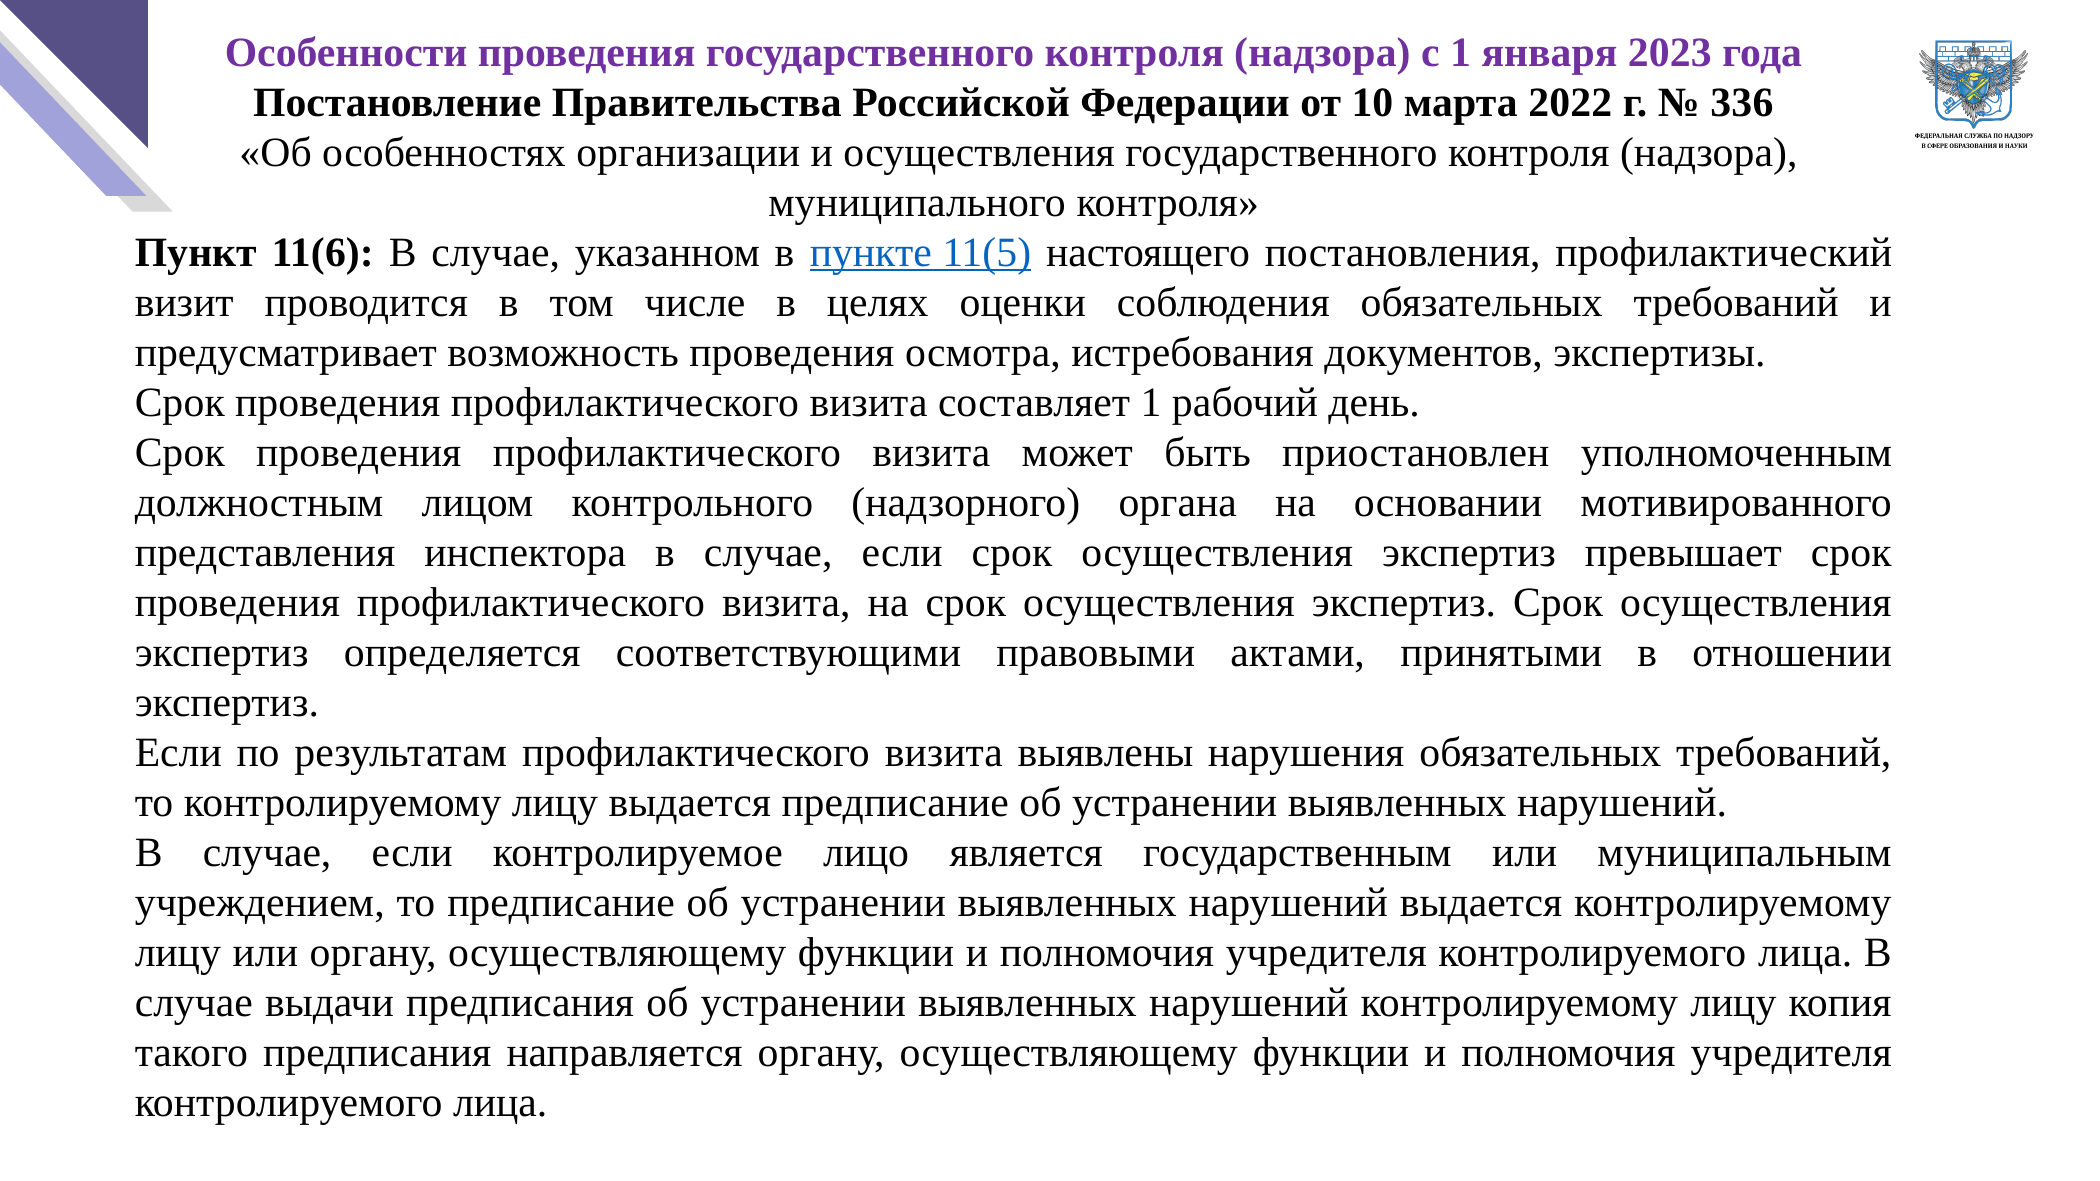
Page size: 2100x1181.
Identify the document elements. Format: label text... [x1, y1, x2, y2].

text_box Особенности проведения государственного контроля (надзора) с 1 января 2023 года Постановление Правительства Российской Федерации от 10 марта 2022 г. № 336 «Об особенностях организации и осуществления государственного контроля (надзора), муниципального контроля» Пункт 11(6): В случае, указанном в пункте 11(5) настоящего постановления, профилактический визит проводится в том числе в целях оценки соблюдения обязательных требований и предусматривает возможность проведения осмотра, истребования документов, экспертизы. Срок проведения профилактического визита составляет 1 рабочий день. Срок проведения профилактического визита может быть приостановлен уполномоченным должностным лицом контрольного (надзорного) органа на основании мотивированного представления инспектора в случае, если срок осуществления экспертиз превышает срок проведения профилактического визита, на срок осуществления экспертиз. Срок осуществления экспертиз определяется соответствующими правовыми актами, принятыми в отношении экспертиз. Если по результатам профилактического визита выявлены нарушения обязательных требований, то контролируемому лицу выдается предписание об устранении выявленных нарушений. В случае, если контролируемое лицо является государственным или муниципальным учреждением, то предписание об устранении выявленных нарушений выдается контролируемому лицу или органу, осуществляющему функции и полномочия учредителя контролируемого лица. В случае выдачи предписания об устранении выявленных нарушений контролируемому лицу копия такого предписания направляется органу, осуществляющему функции и полномочия учредителя контролируемого лица. [120, 17, 1908, 1181]
picture [1915, 40, 2034, 148]
